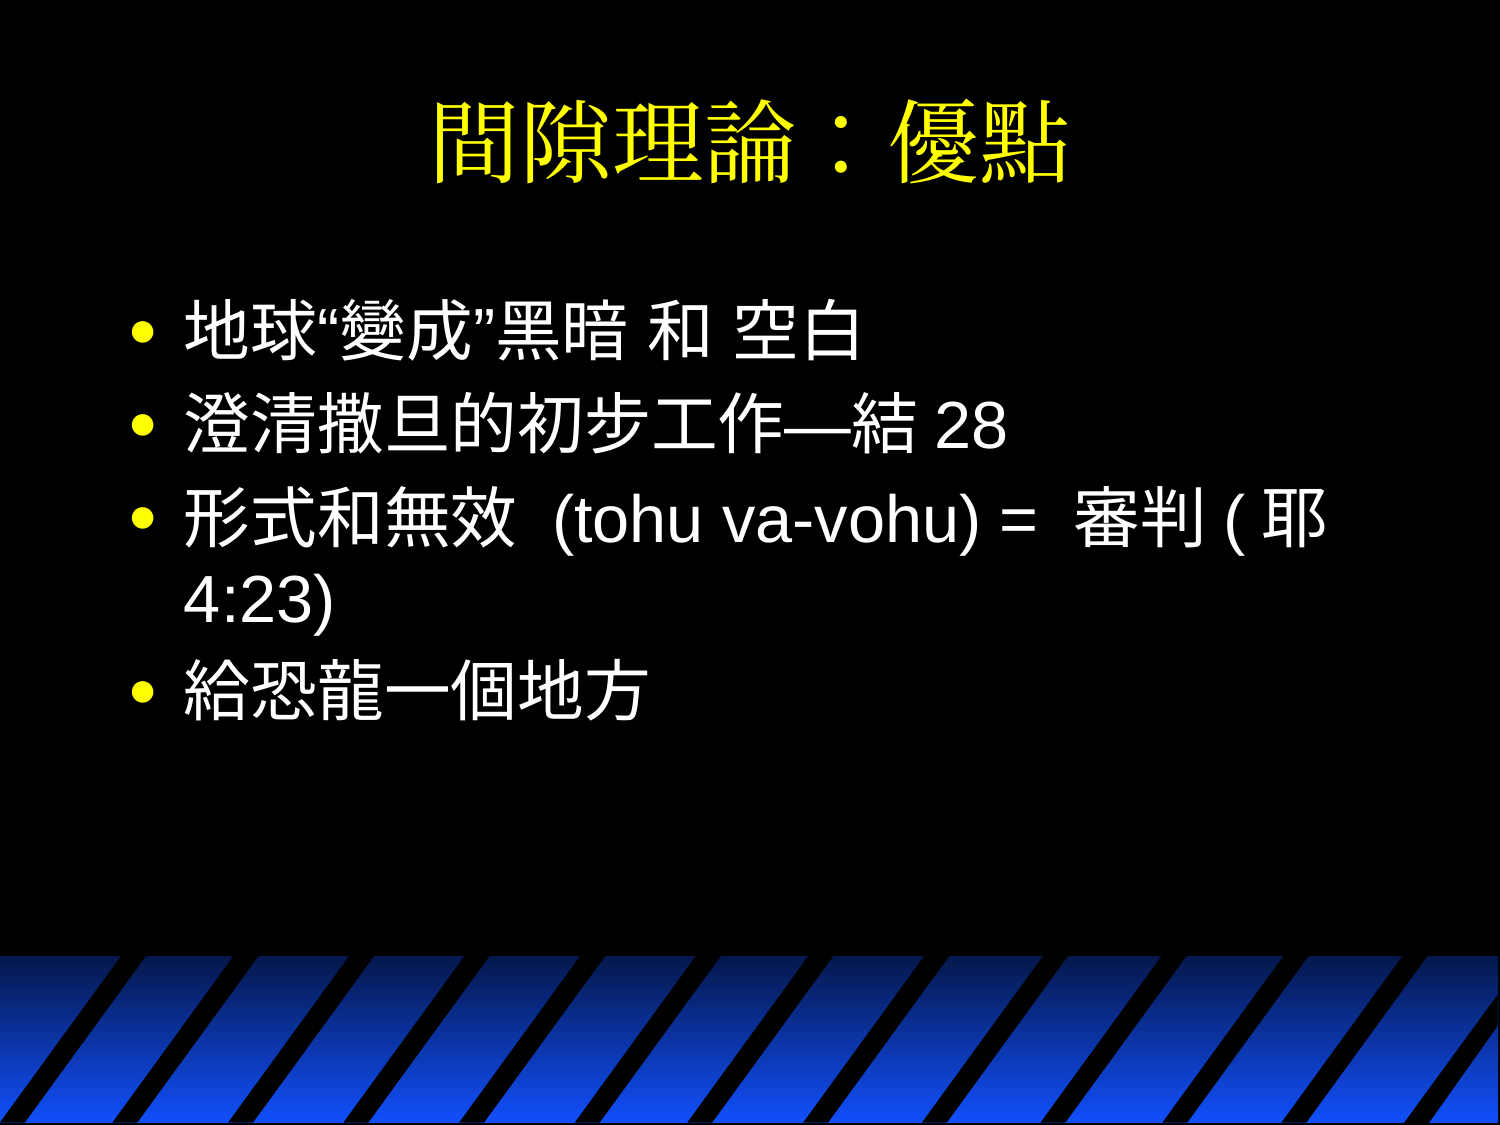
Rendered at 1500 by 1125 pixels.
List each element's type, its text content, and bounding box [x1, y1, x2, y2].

list 地球“變成”黑暗 和 空白 澄清撒旦的初步工作—結28 形式和無效 (tohu va-vohu) = 審判(耶4:23) 給恐龍一個地方 [112, 281, 1388, 963]
title 間隙理論：優點 [112, 39, 1388, 240]
